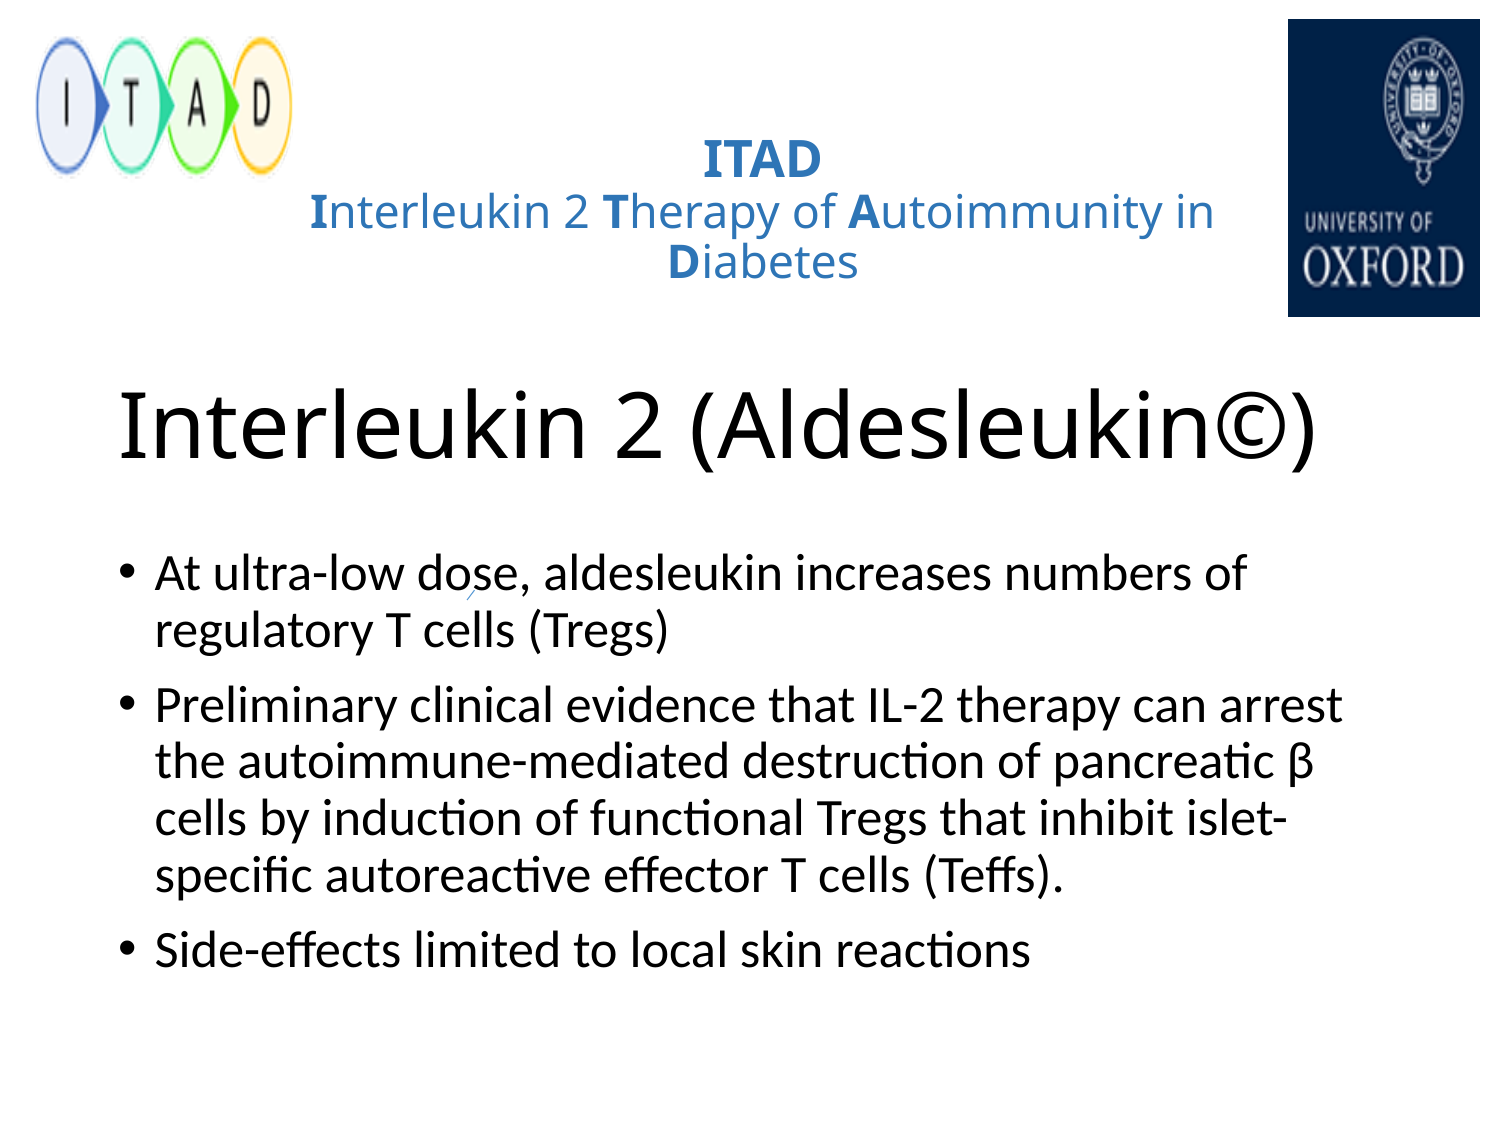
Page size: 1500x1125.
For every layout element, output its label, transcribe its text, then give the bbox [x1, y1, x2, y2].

text_box At ultra-low dose, aldesleukin increases numbers of regulatory T cells (Tregs) Preliminary clinical evidence that IL-2 therapy can arrest the autoimmune-mediated destruction of pancreatic β cells by induction of functional Tregs that inhibit islet-specific autoreactive effector T cells (Teffs). Side-effects limited to local skin reactions [103, 538, 1397, 996]
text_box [467, 590, 475, 600]
picture [34, 35, 294, 190]
text_box Interleukin 2 (Aldesleukin©) [103, 320, 1397, 538]
title ITAD Interleukin 2 Therapy of Autoimmunity in Diabetes [212, 35, 1314, 320]
picture [1288, 19, 1480, 317]
